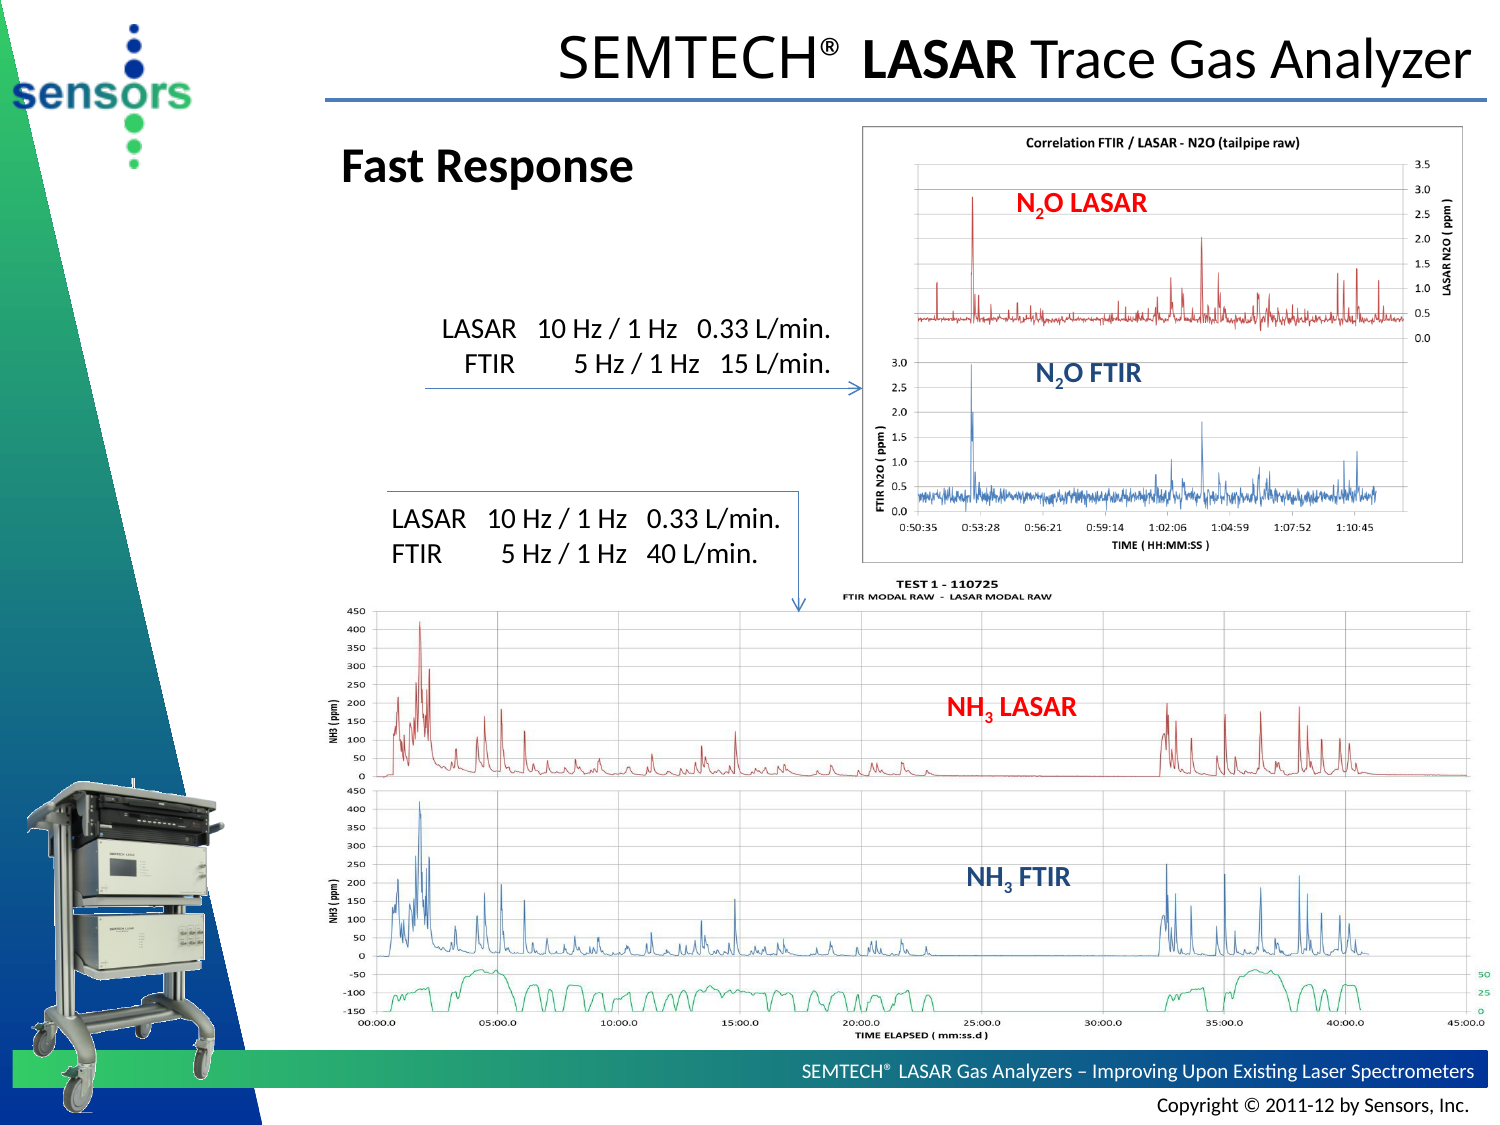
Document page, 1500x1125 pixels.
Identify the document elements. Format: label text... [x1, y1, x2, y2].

text_box LASAR 10 Hz / 1 Hz 0.33 L/min. FTIR 5 Hz / 1 Hz 15 L/min. [426, 302, 847, 387]
title SEMTECH® LASAR Trace Gas Analyzer [275, 12, 1488, 100]
picture [324, 577, 1500, 1041]
picture [12, 24, 200, 169]
text_box LASAR 10 Hz / 1 Hz 0.33 L/min. FTIR 5 Hz / 1 Hz 40 L/min. [376, 491, 794, 575]
text_box Fast Response [326, 124, 650, 200]
picture [27, 778, 225, 1113]
picture [862, 126, 1463, 563]
